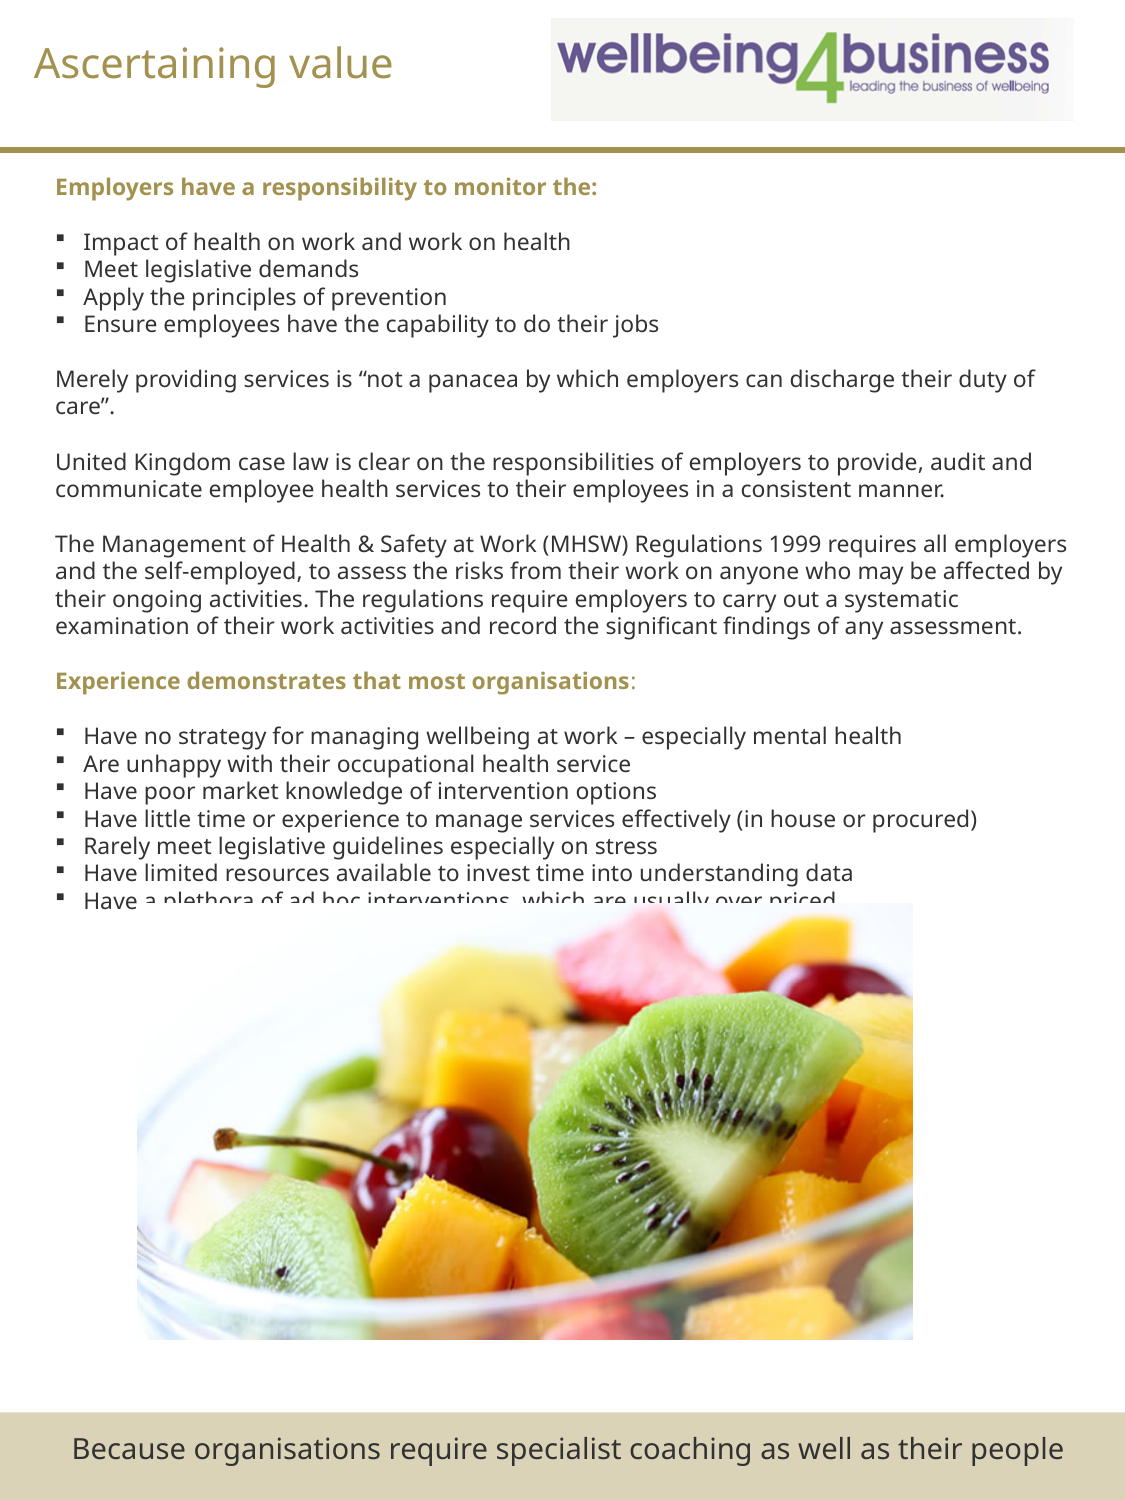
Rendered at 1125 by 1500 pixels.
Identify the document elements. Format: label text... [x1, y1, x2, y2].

text_box Employers have a responsibility to monitor the: Impact of health on work and work on health Meet legislative demands Apply the principles of prevention Ensure employees have the capability to do their jobs Merely providing services is “not a panacea by which employers can discharge their duty of care”. United Kingdom case law is clear on the responsibilities of employers to provide, audit and communicate employee health services to their employees in a consistent manner. The Management of Health & Safety at Work (MHSW) Regulations 1999 requires all employers and the self-employed, to assess the risks from their work on anyone who may be affected by their ongoing activities. The regulations require employers to carry out a systematic examination of their work activities and record the significant findings of any assessment. Experience demonstrates that most organisations: Have no strategy for managing wellbeing at work – especially mental health Are unhappy with their occupational health service Have poor market knowledge of intervention options Have little time or experience to manage services effectively (in house or procured) Rarely meet legislative guidelines especially on stress Have limited resources available to invest time into understanding data Have a plethora of ad hoc interventions, which are usually over priced [40, 165, 1106, 1004]
picture [136, 903, 913, 1340]
text_box Ascertaining value [19, 29, 631, 121]
picture [550, 17, 1075, 122]
